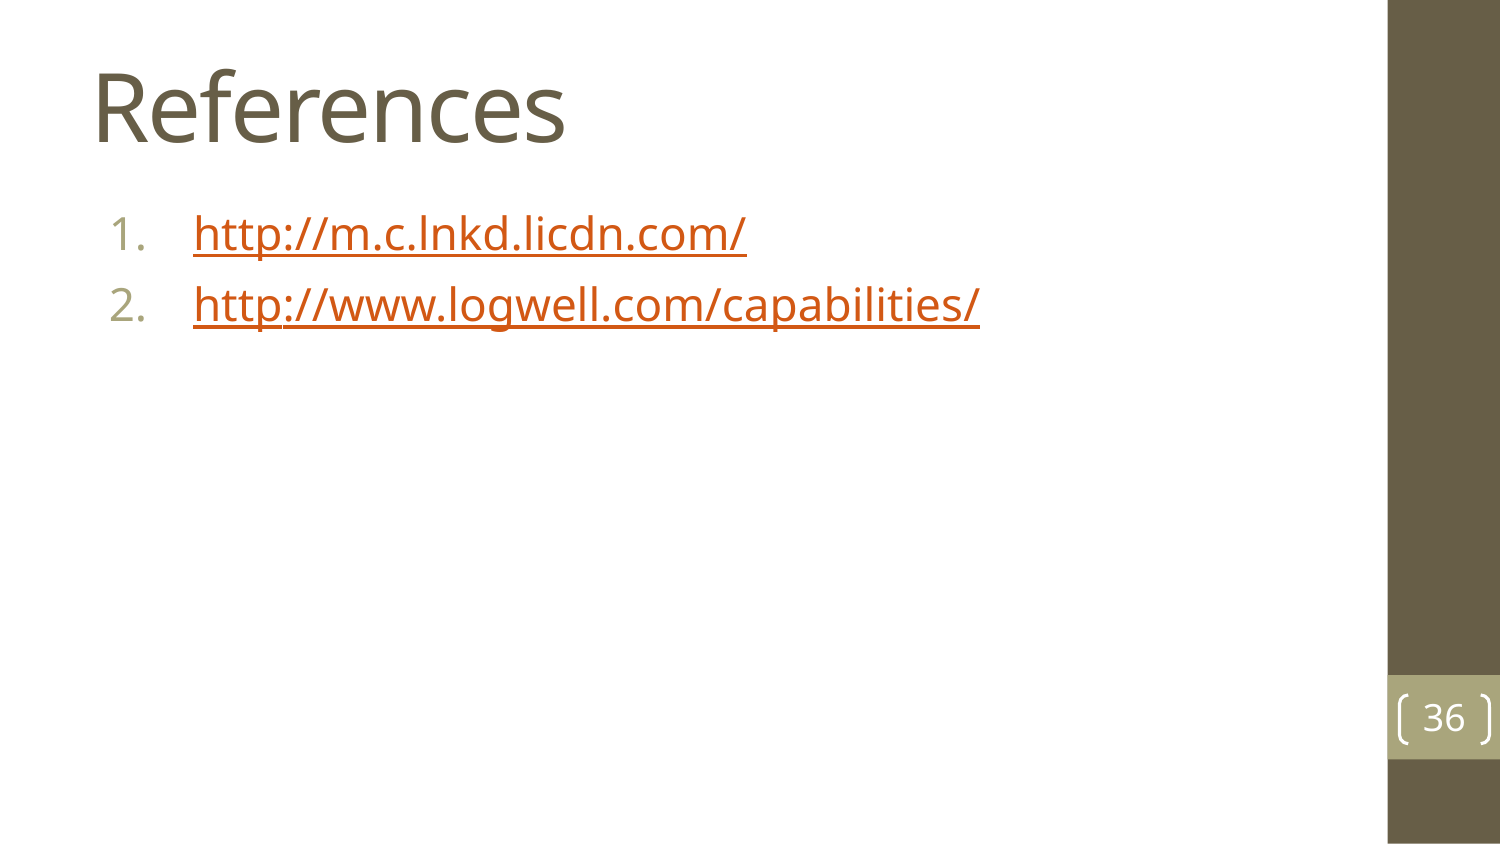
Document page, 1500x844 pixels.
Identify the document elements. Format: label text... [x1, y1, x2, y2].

title References [75, 33, 1325, 175]
slide_number 36 [1397, 693, 1492, 746]
list http://m.c.lnkd.licdn.com/ http://www.logwell.com/capabilities/ [75, 196, 1325, 788]
